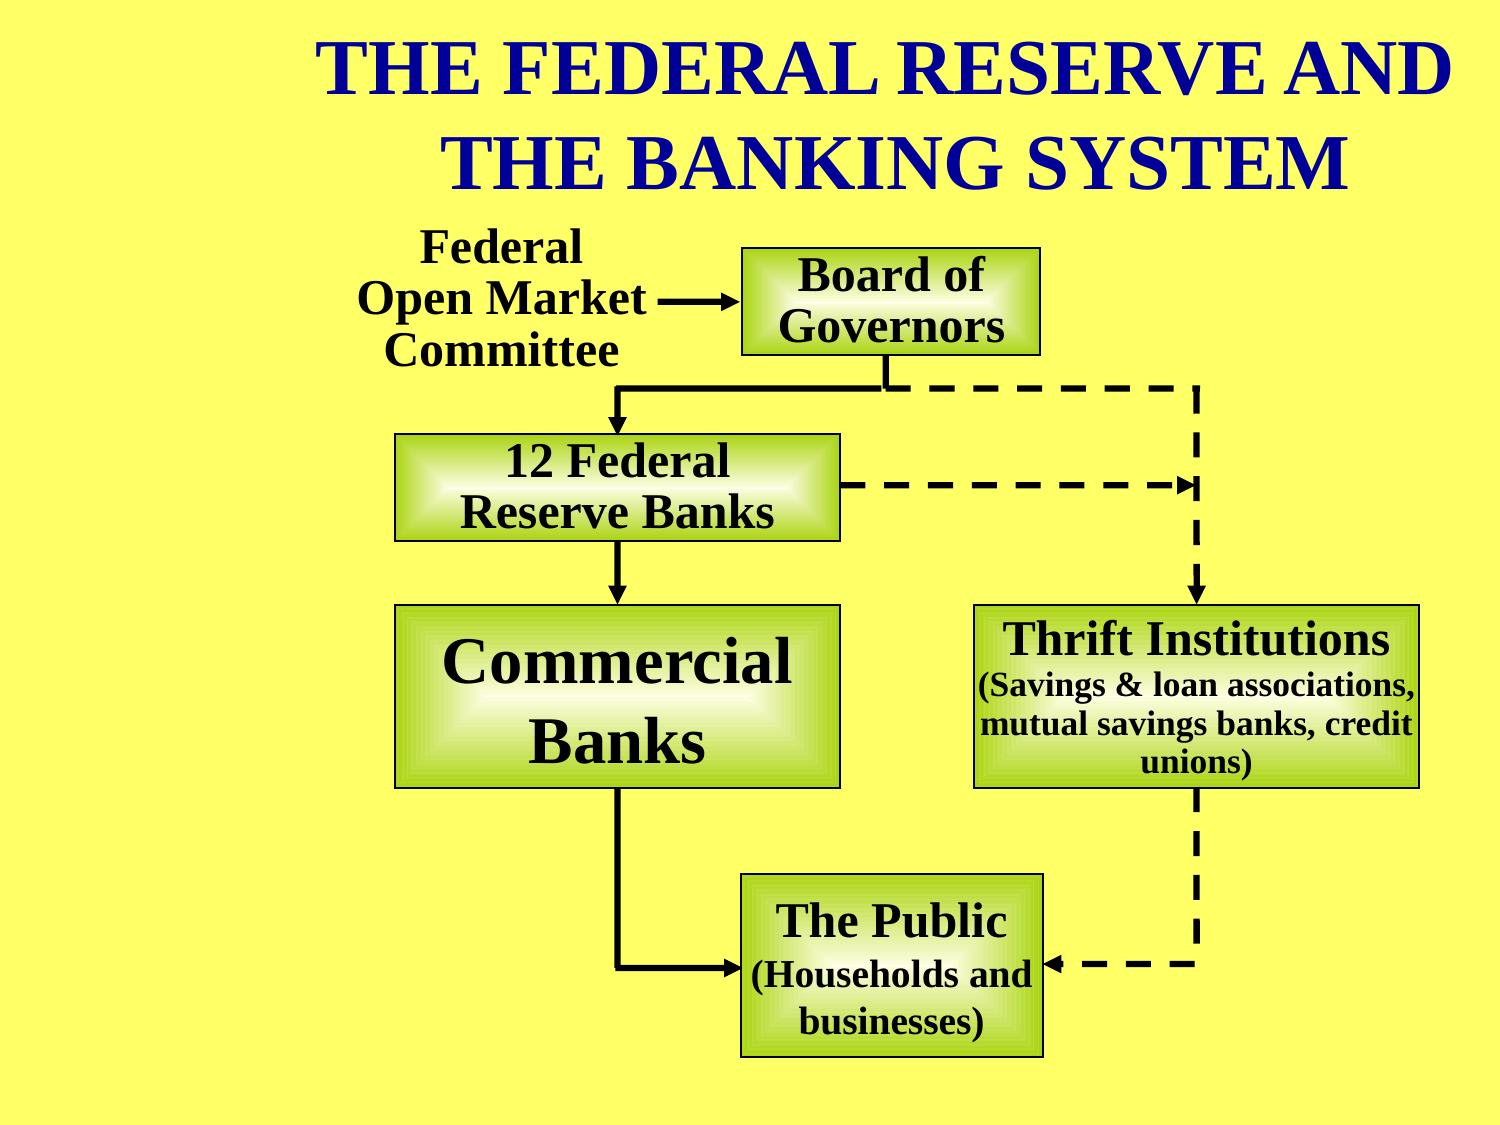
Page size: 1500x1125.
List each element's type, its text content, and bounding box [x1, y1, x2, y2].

text_box [657, 295, 740, 309]
text_box [611, 392, 624, 434]
text_box THE FEDERAL RESERVE AND THE BANKING SYSTEM [300, 8, 1490, 213]
text_box The Public (Households and businesses) [740, 873, 1043, 1057]
text_box Federal Open Market Committee [341, 215, 662, 384]
text_box Thrift Institutions (Savings & loan associations, mutual savings banks, credit unions) [973, 605, 1420, 788]
text_box [1043, 957, 1062, 971]
text_box [1190, 589, 1203, 605]
text_box [615, 961, 740, 975]
text_box Commercial Banks [394, 605, 841, 788]
text_box [611, 542, 624, 605]
text_box [1183, 478, 1196, 492]
text_box 12 Federal Reserve Banks [394, 434, 841, 542]
text_box Board of Governors [742, 248, 1041, 356]
